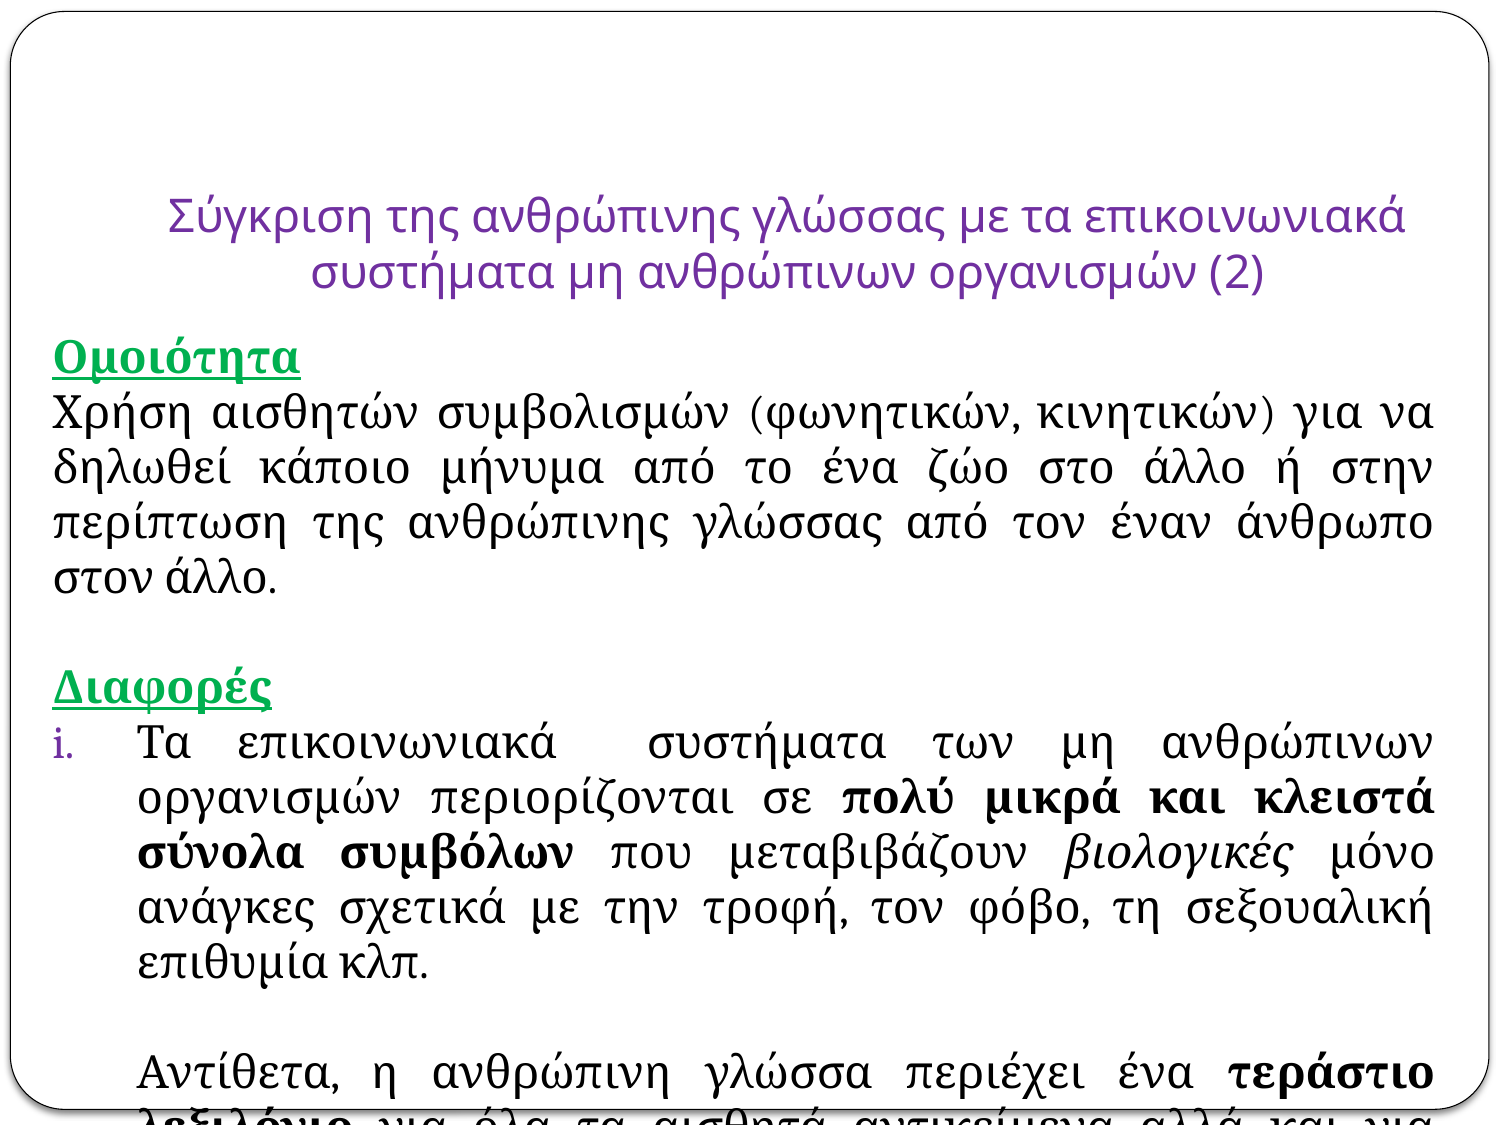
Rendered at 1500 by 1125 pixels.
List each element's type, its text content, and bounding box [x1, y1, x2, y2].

text_box Ομοιότητα Χρήση αισθητών συμβολισμών (φωνητικών, κινητικών) για να δηλωθεί κάποιο μήνυμα από το ένα ζώο στο άλλο ή στην περίπτωση της ανθρώπινης γλώσσας από τον έναν άνθρωπο στον άλλο. Διαφορές i. Τα επικοινωνιακά συστήματα των μη ανθρώπινων οργανισμών περιορίζονται σε πολύ μικρά και κλειστά σύνολα συμβόλων που μεταβιβάζουν βιολογικές μόνο ανάγκες σχετικά με την τροφή, τον φόβο, τη σεξουαλική επιθυμία κλπ. Αντίθετα, η ανθρώπινη γλώσσα περιέχει ένα τεράστιο λεξιλόγιο για όλα τα αισθητά αντικείμενα αλλά και για σύνθετες και αφηρημένες έννοιες. [37, 265, 1450, 1125]
title Σύγκριση της ανθρώπινης γλώσσας με τα επικοινωνιακά συστήματα μη ανθρώπινων οργανισμών (2) [149, 124, 1426, 265]
